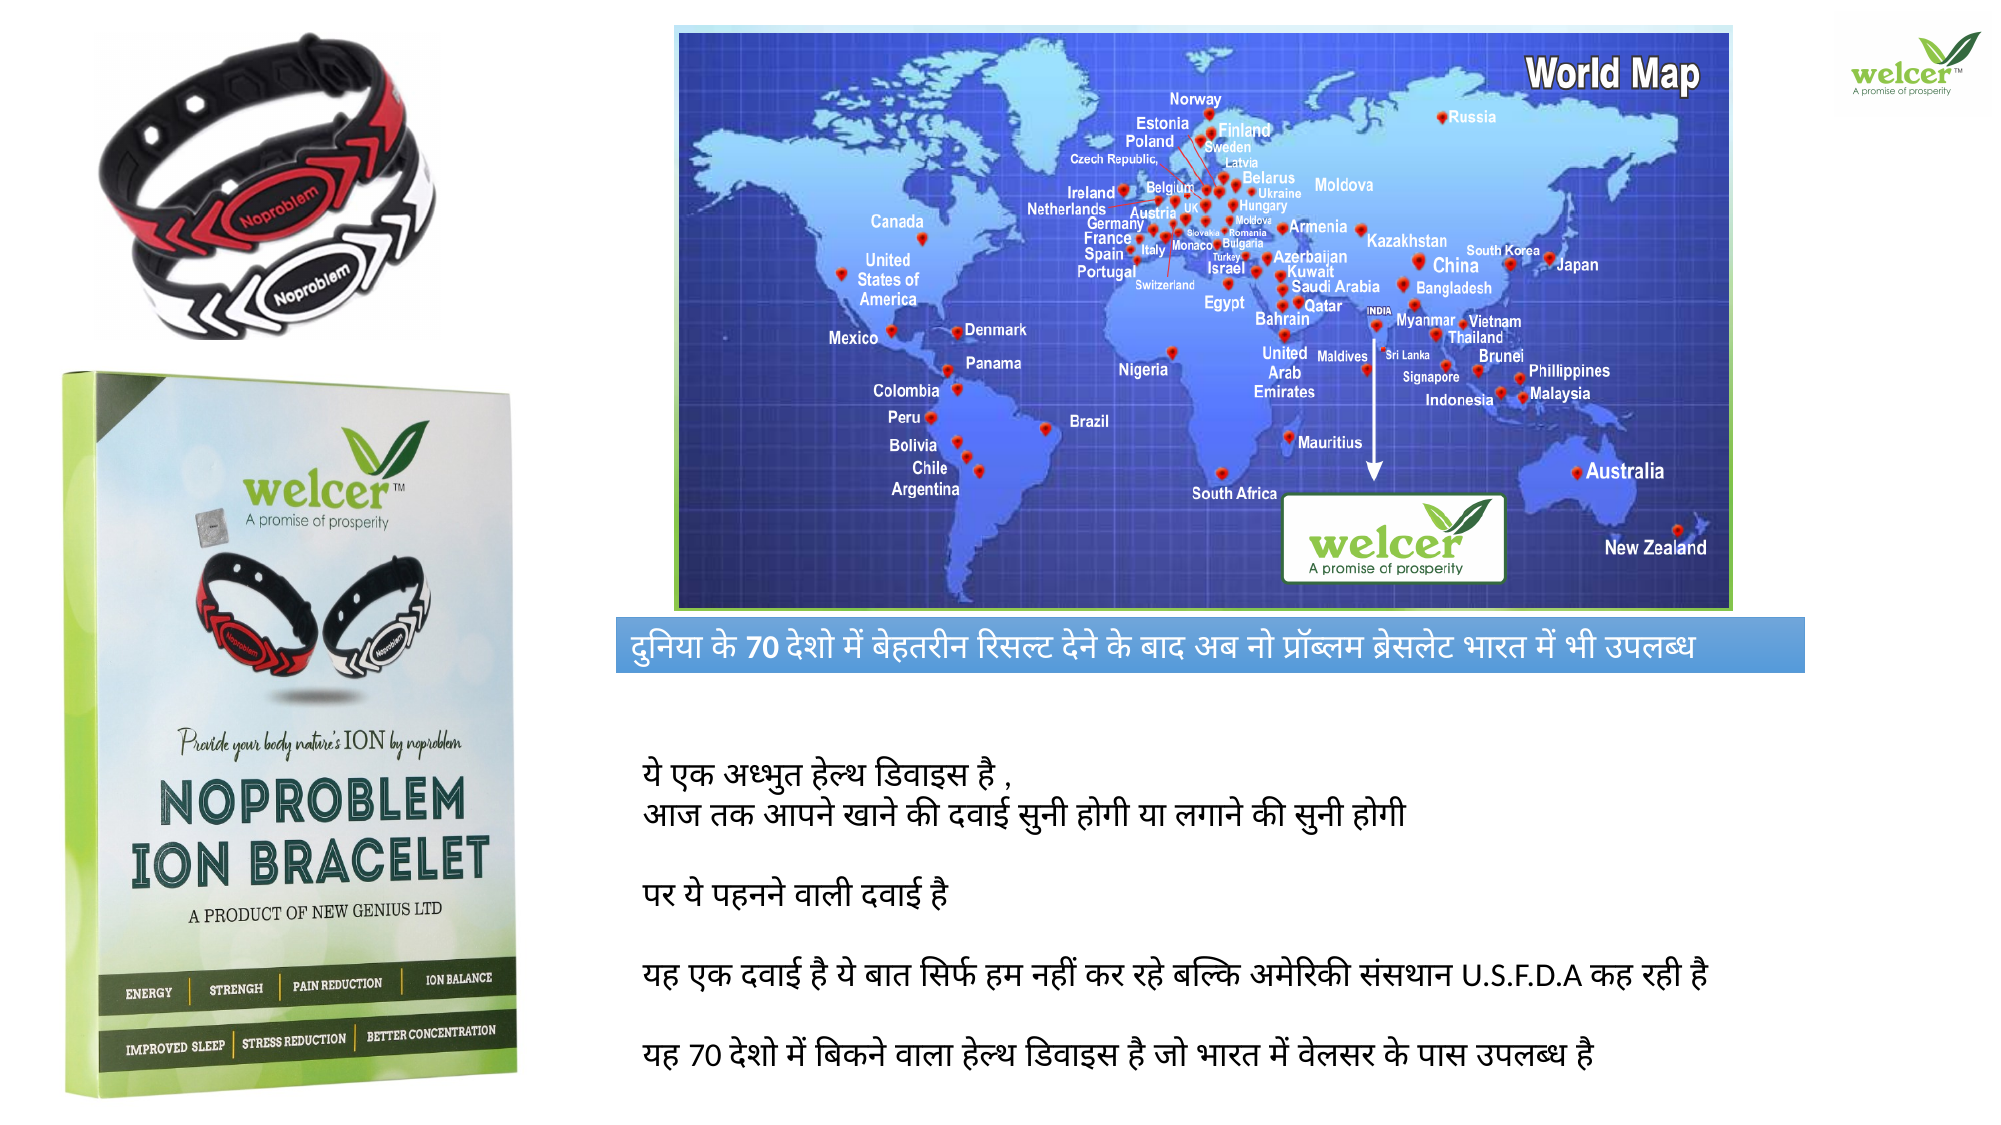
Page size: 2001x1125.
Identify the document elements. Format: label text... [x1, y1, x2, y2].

text_box दुनिया के 70 देशो में बेहतरीन रिसल्ट देने के बाद अब नो प्रॉब्लम ब्रेसलेट भारत में भी उपलब्ध [616, 617, 1805, 673]
picture [1834, 11, 1992, 117]
picture [674, 25, 1733, 611]
picture [6, 366, 546, 1109]
picture [94, 13, 441, 359]
text_box ये एक अध्भुत हेल्थ डिवाइस है , आज तक आपने खाने की दवाई सुनी होगी या लगाने की सुनी होगी पर ये पहनने वाली दवाई है यह एक दवाई है ये बात सिर्फ हम नहीं कर रहे बल्कि अमेरिकी संसथान U.S.F.D.A कह रही है यह 70 देशो में बिकने वाला हेल्थ डिवाइस है जो भारत में वेलसर के पास उपलब्ध है [627, 745, 1805, 1081]
